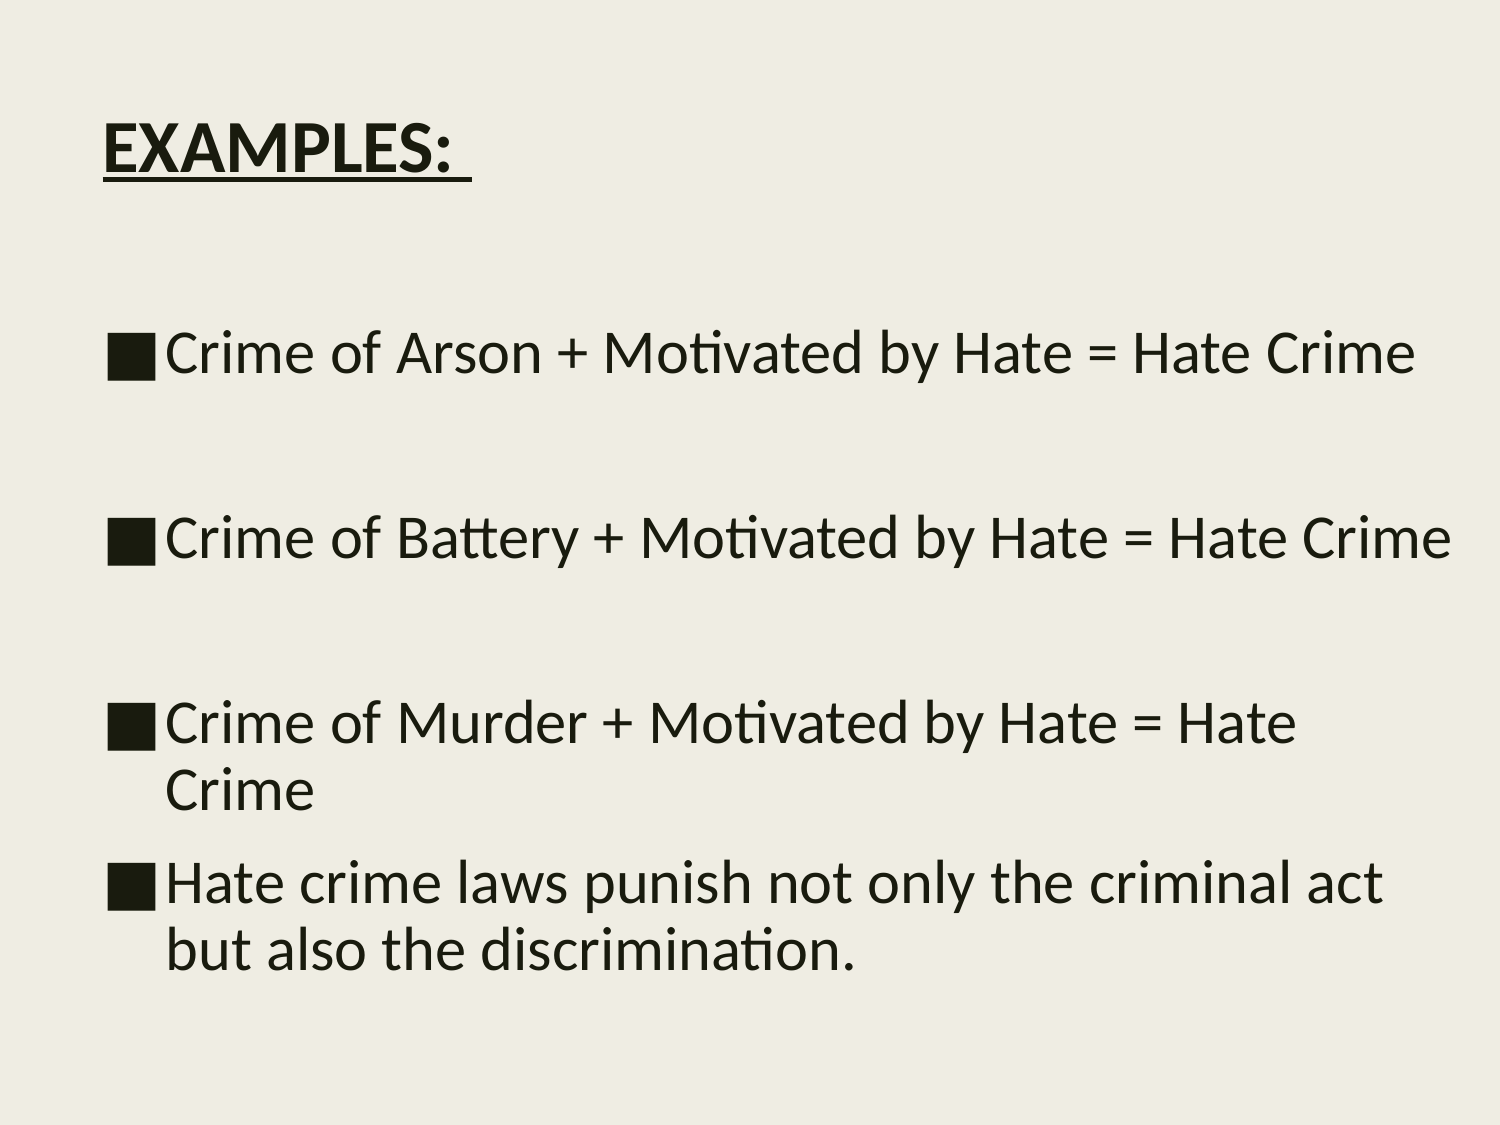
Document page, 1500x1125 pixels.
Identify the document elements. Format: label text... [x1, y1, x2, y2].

list EXAMPLES: Crime of Arson + Motivated by Hate = Hate Crime Crime of Battery + Motivated by Hate = Hate Crime Crime of Murder + Motivated by Hate = Hate Crime Hate crime laws punish not only the criminal act but also the discrimination. [87, 99, 1475, 1125]
